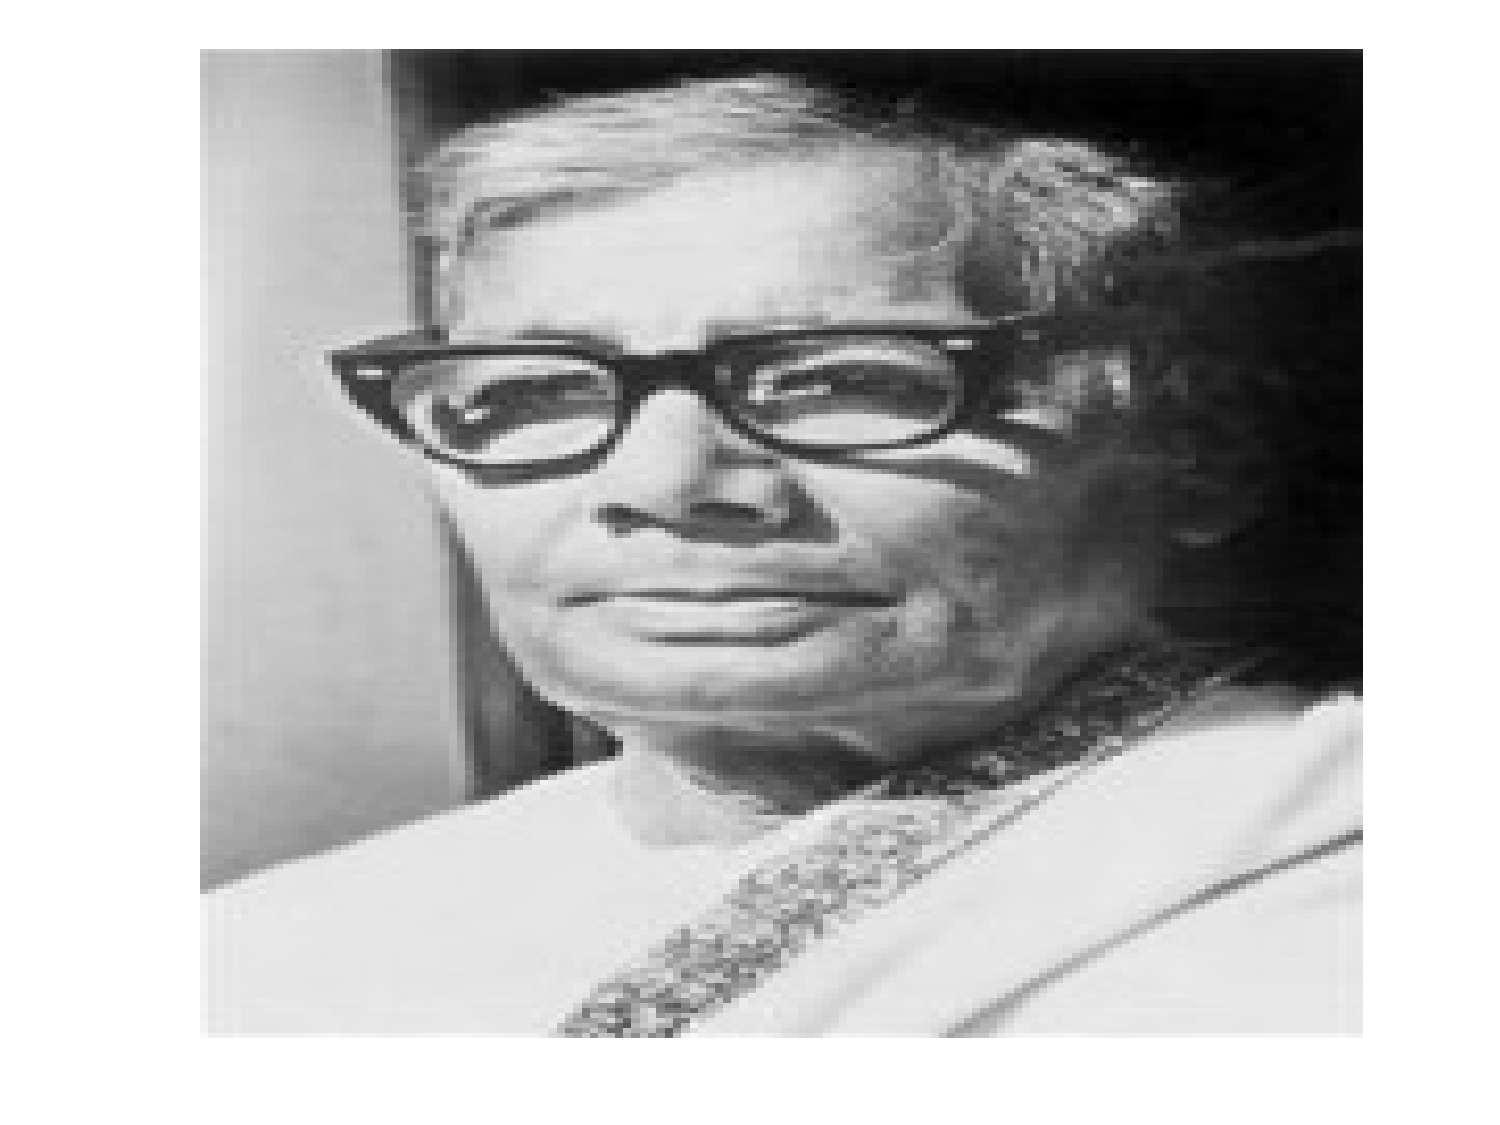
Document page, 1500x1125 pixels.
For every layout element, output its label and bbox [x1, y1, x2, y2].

picture [199, 49, 1363, 1038]
